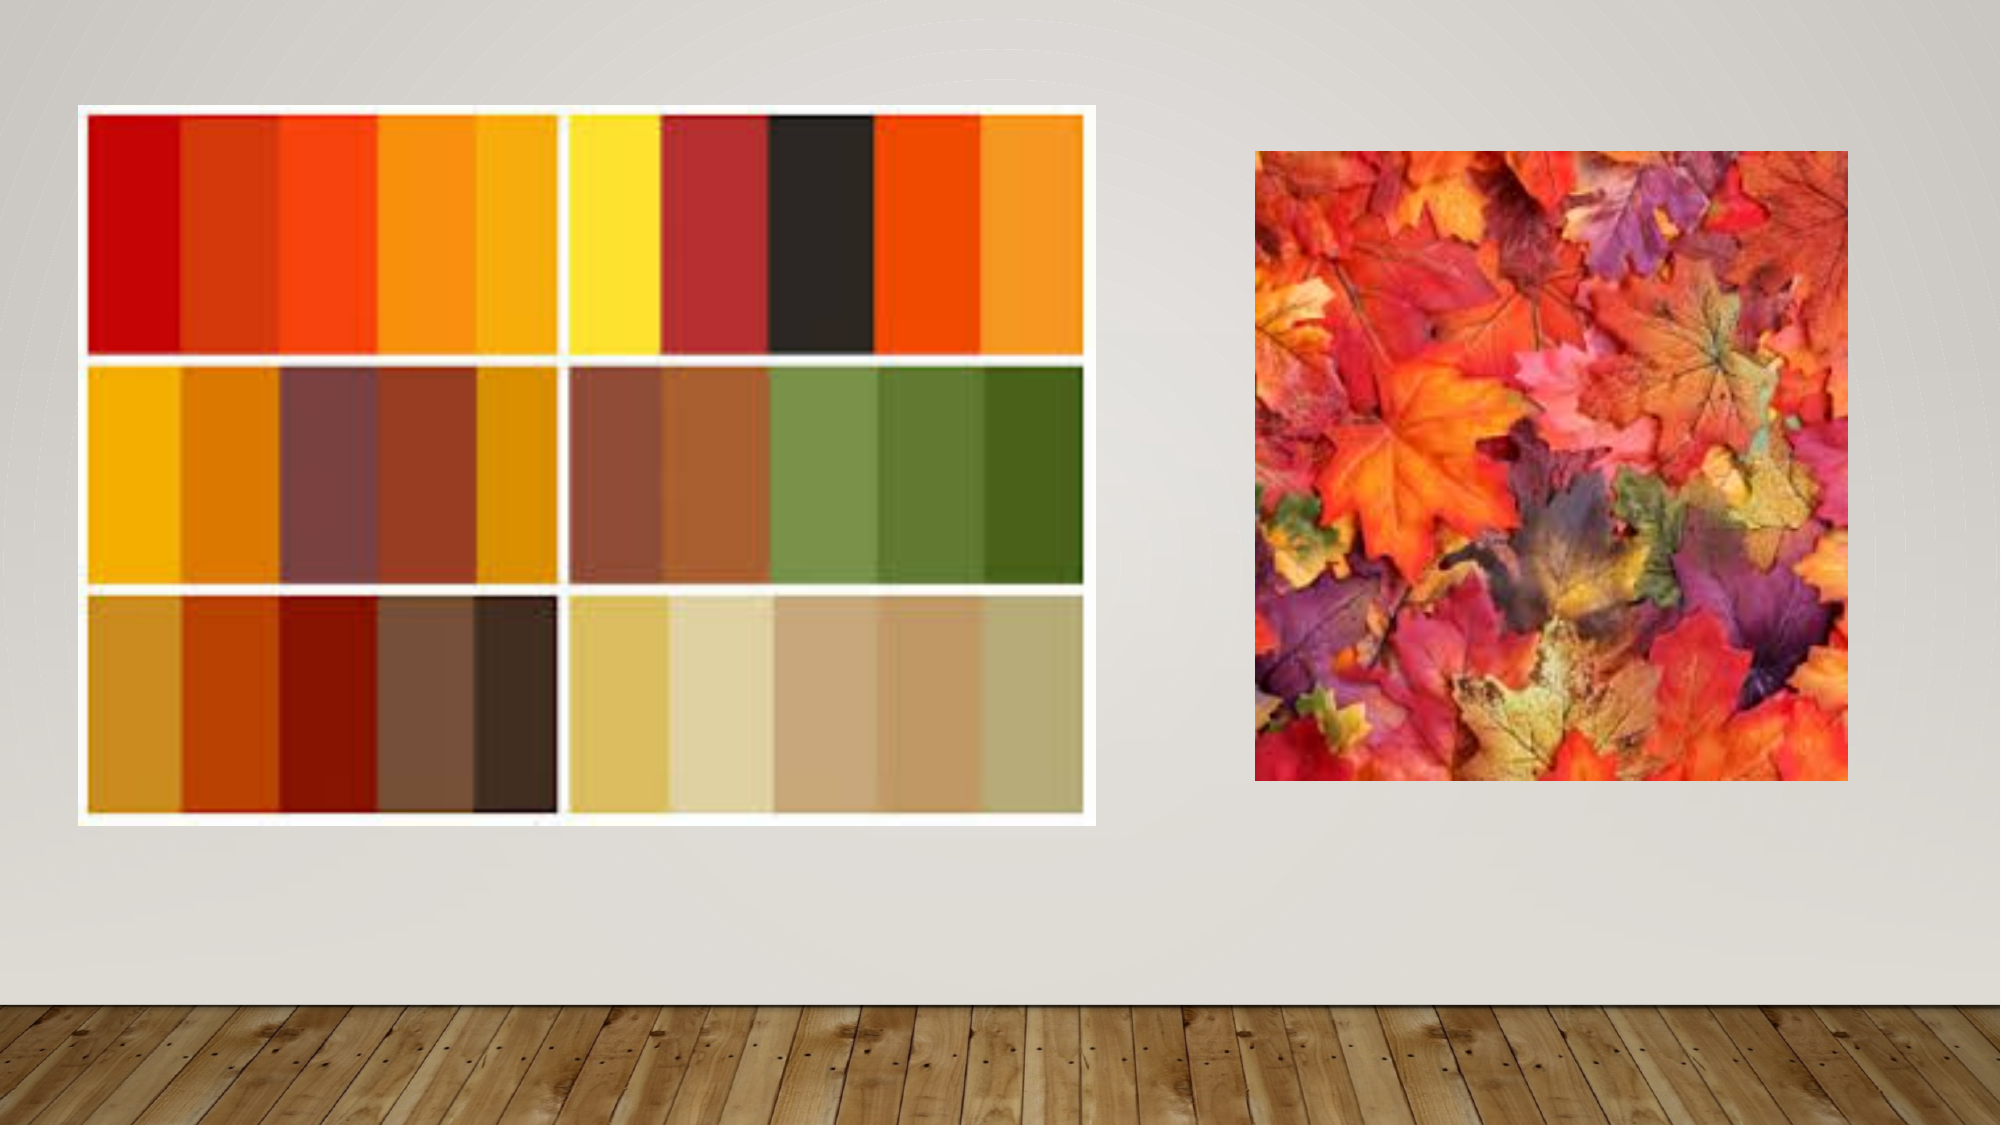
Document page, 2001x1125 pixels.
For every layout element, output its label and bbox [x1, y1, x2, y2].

picture [1255, 150, 1848, 781]
picture [0, 1005, 2000, 1125]
picture [77, 105, 1096, 826]
